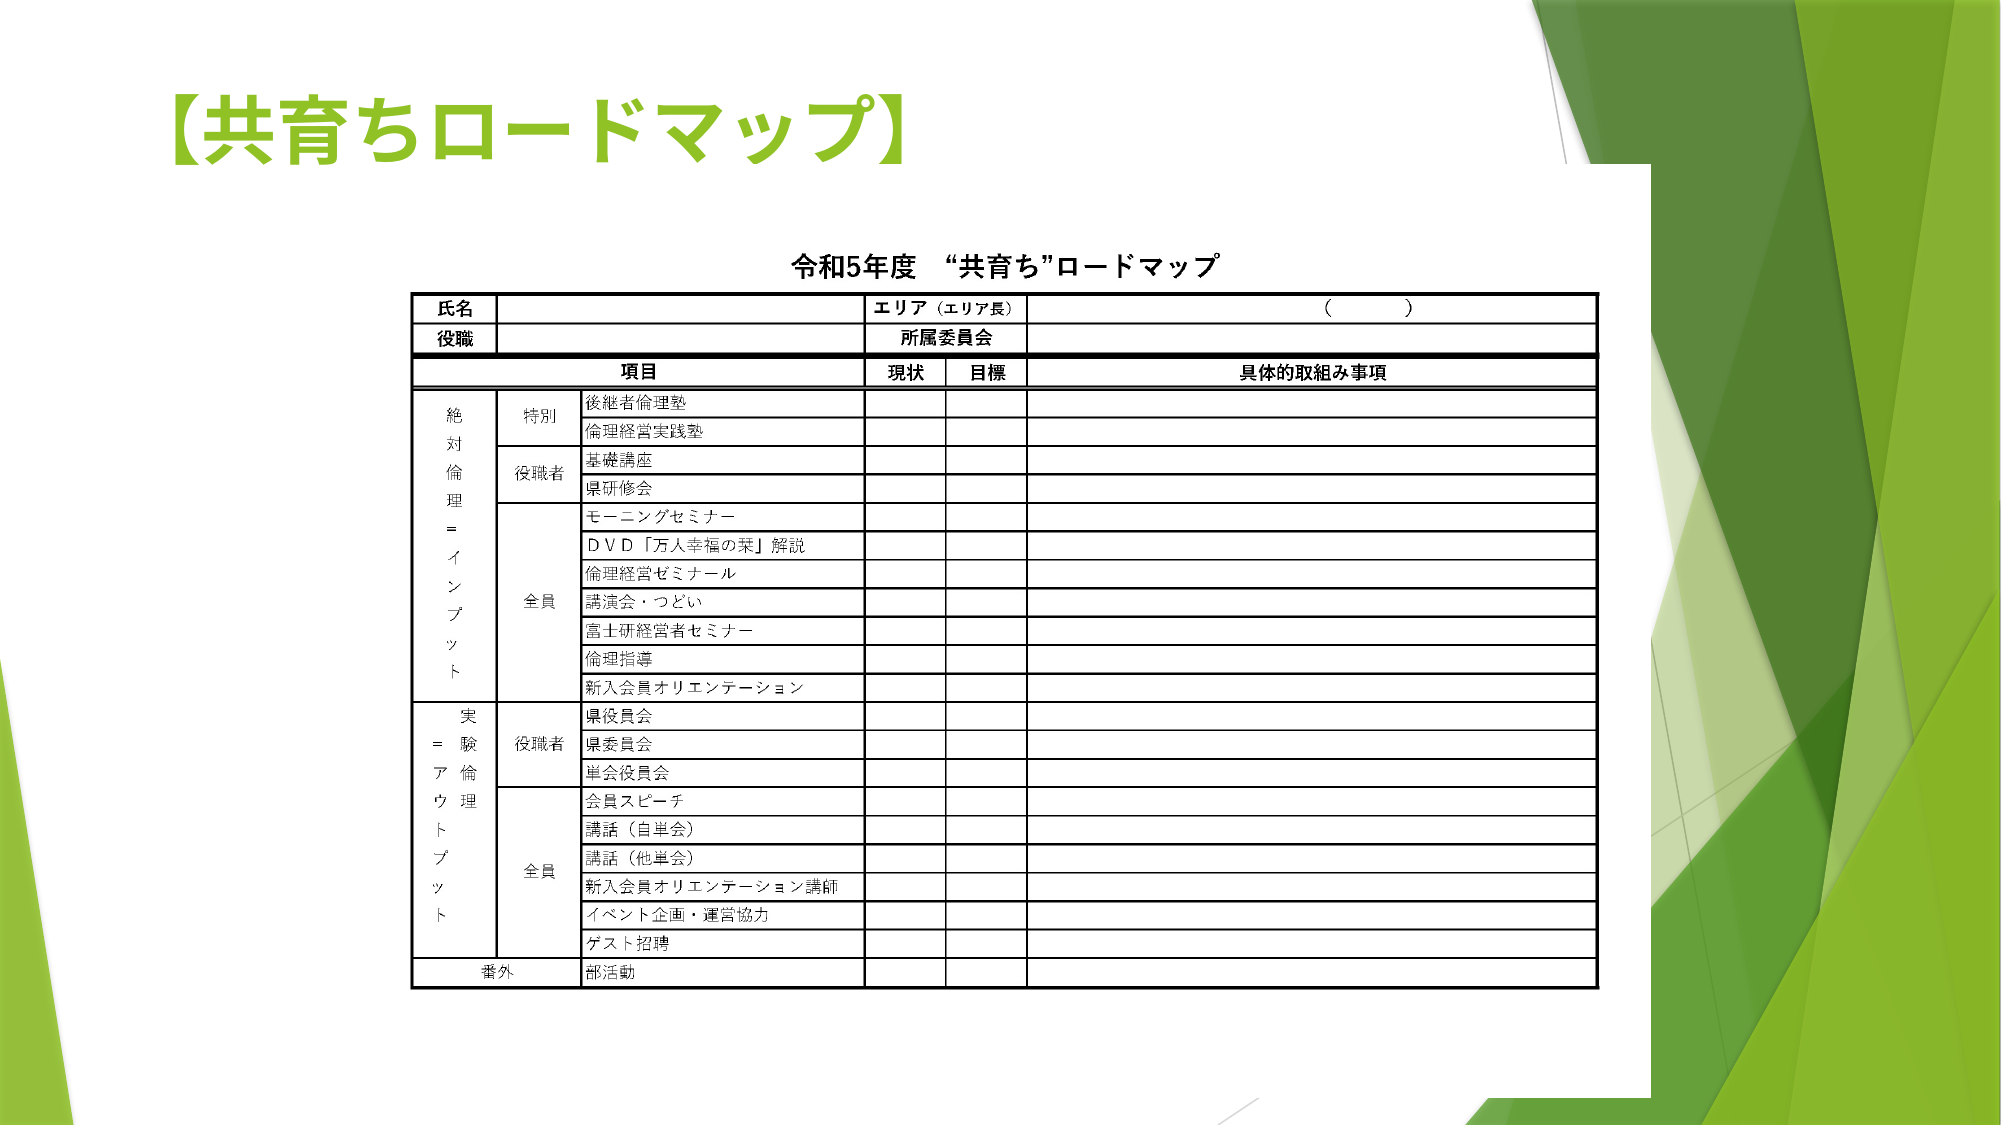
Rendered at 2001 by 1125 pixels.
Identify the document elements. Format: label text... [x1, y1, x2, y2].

title 【共育ちロードマップ】 [111, 76, 1522, 214]
picture [331, 164, 1651, 1099]
